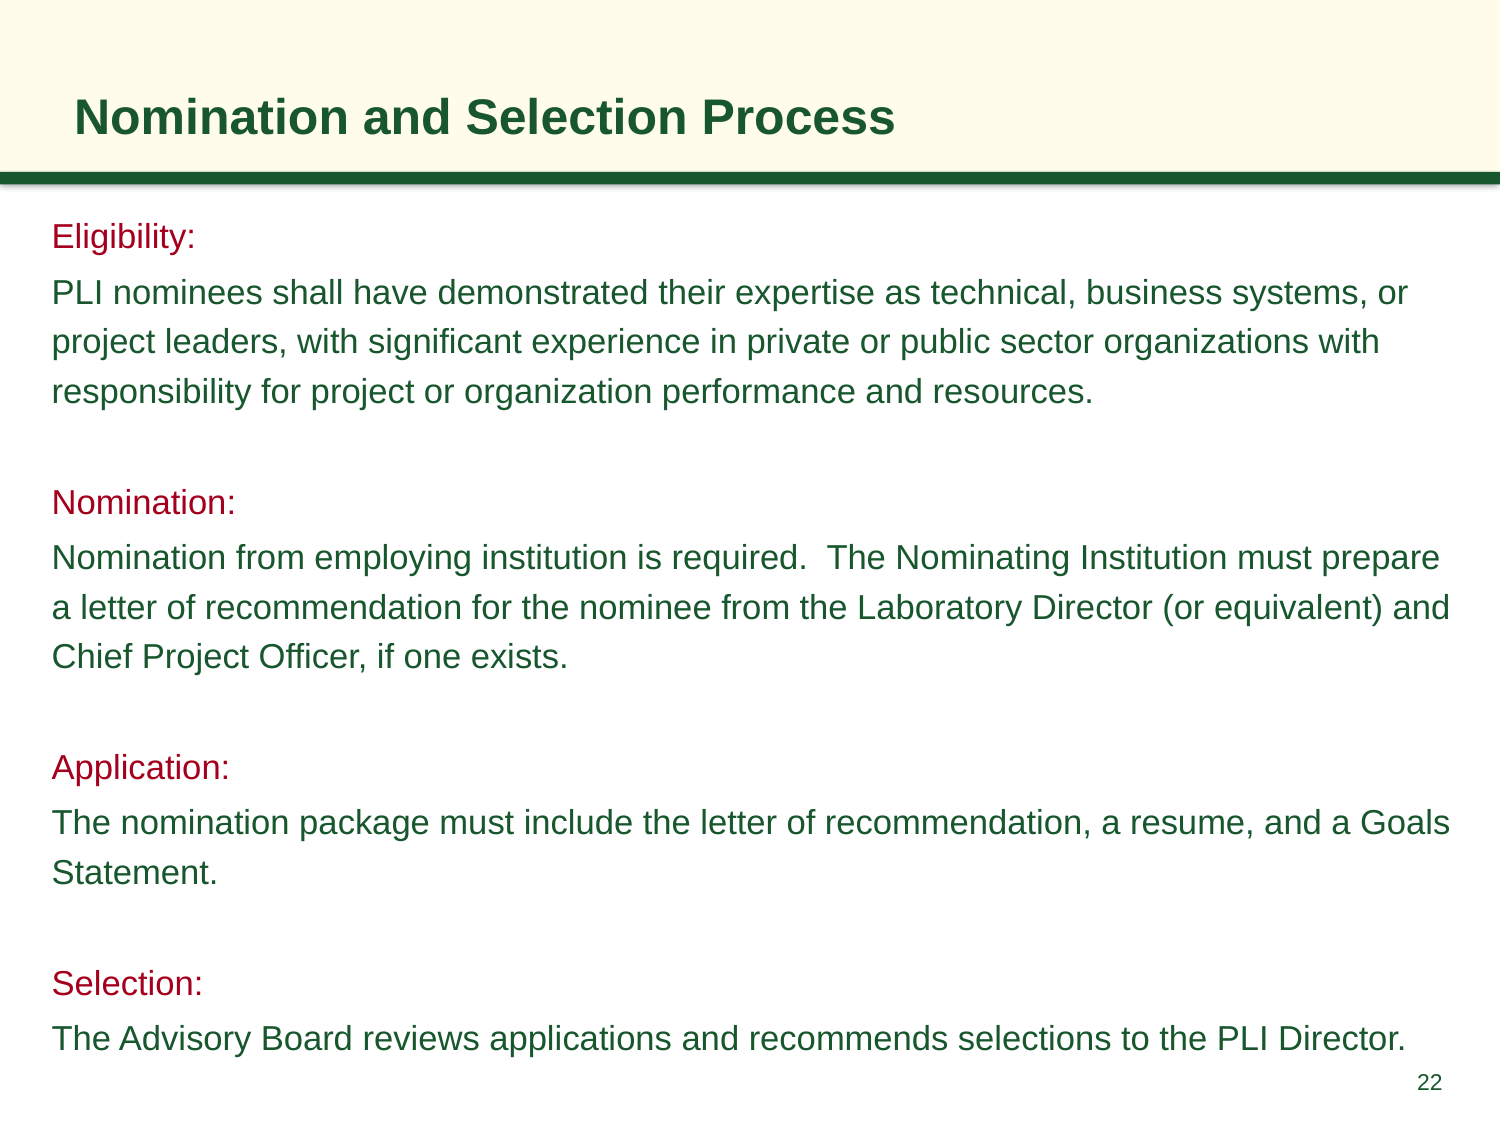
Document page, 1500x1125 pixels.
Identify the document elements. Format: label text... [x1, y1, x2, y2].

title Nomination and Selection Process [74, 21, 1404, 145]
slide_number 22 [1405, 1036, 1458, 1125]
list Eligibility: PLI nominees shall have demonstrated their expertise as technical, business systems, or project leaders, with significant experience in private or public sector organizations with responsibility for project or organization performance and resources. Nomination: Nomination from employing institution is required. The Nominating Institution must prepare a letter of recommendation for the nominee from the Laboratory Director (or equivalent) and Chief Project Officer, if one exists. Application: The nomination package must include the letter of recommendation, a resume, and a Goals Statement. Selection: The Advisory Board reviews applications and recommends selections to the PLI Director. [51, 206, 1458, 1069]
